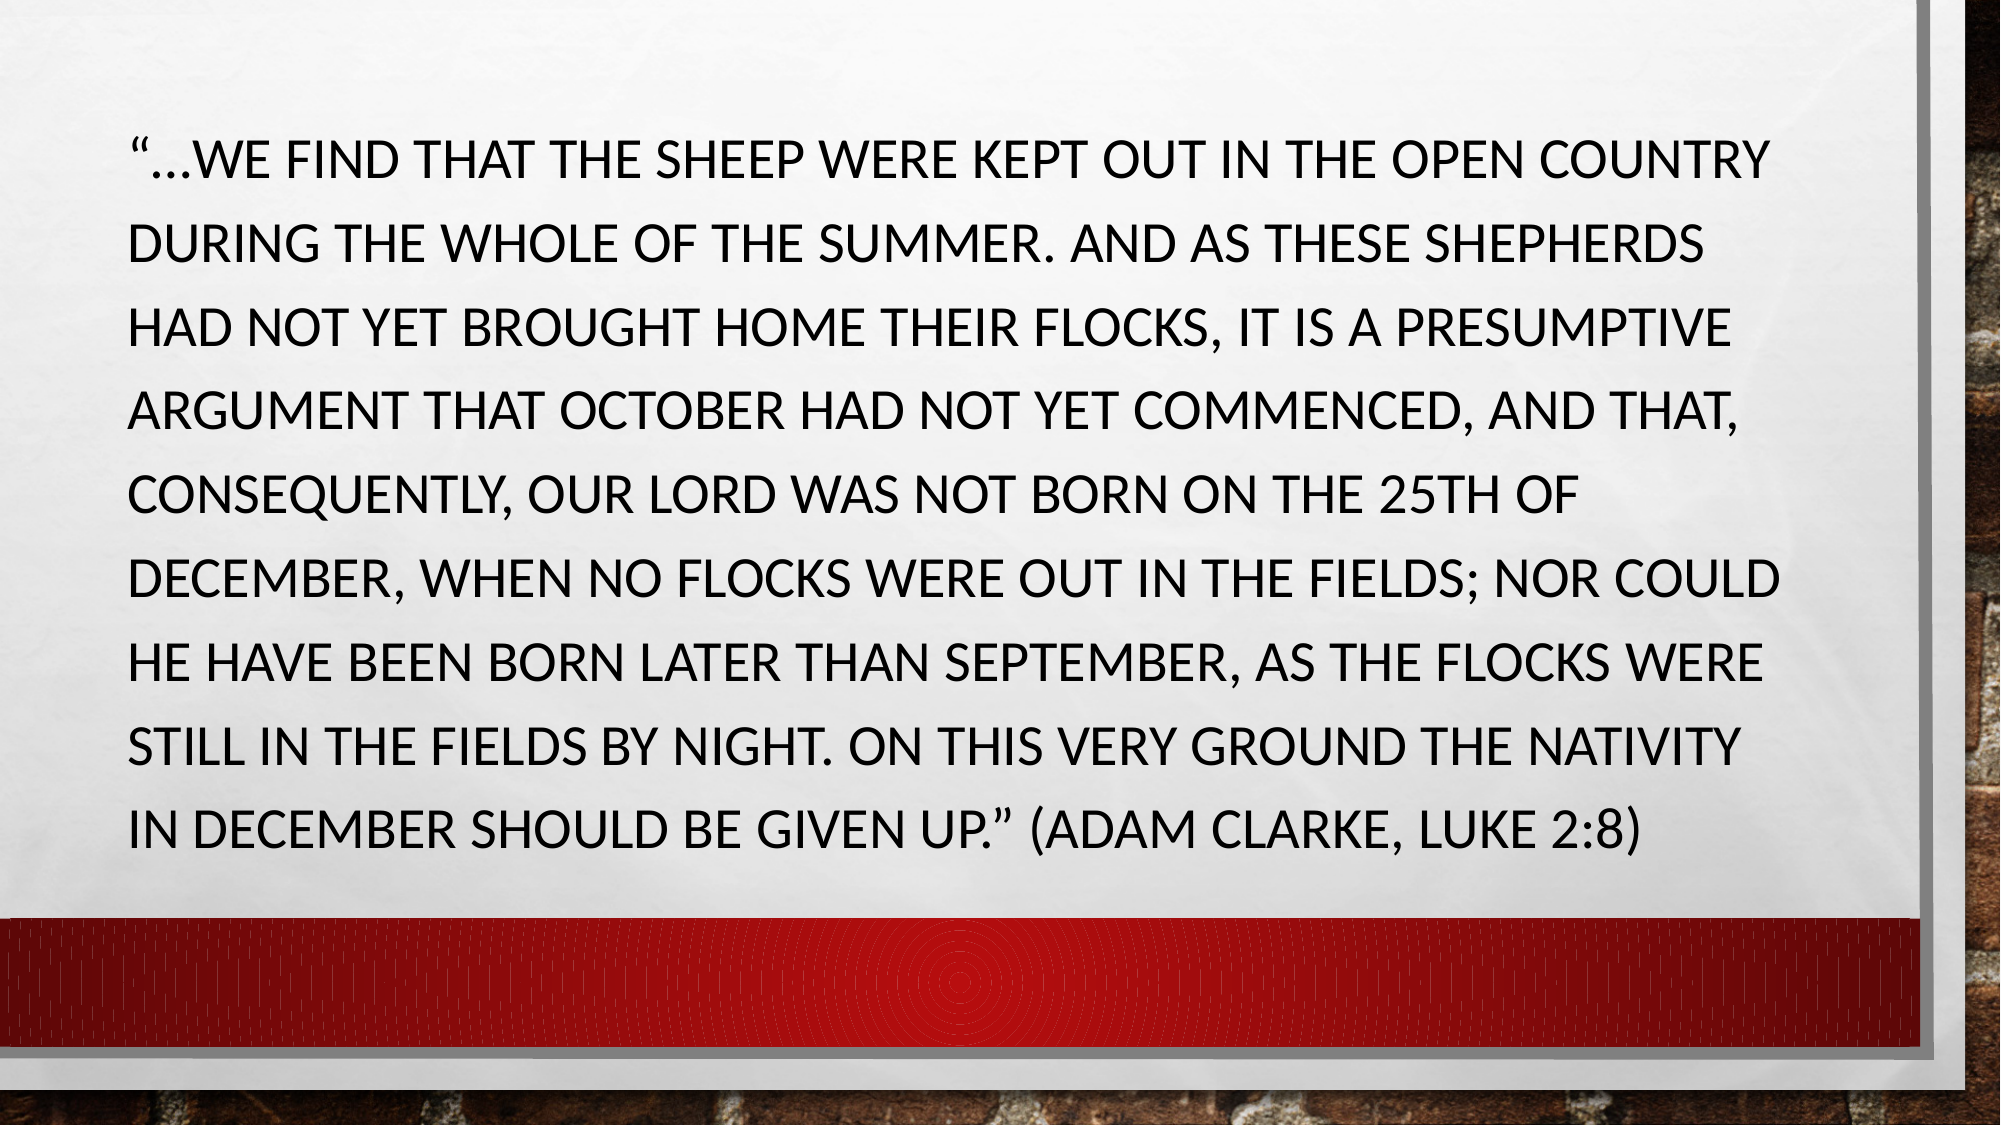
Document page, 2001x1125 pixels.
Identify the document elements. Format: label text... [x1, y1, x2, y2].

list “…we find that the sheep were kept out in the open country during the whole of the summer. And as these shepherds had not yet brought home their flocks, it is a presumptive argument that October had not yet commenced, and that, consequently, our Lord was not born on the 25th of December, when no flocks were out in the fields; nor could he have been born later than September, as the flocks were still in the fields by night. On this very ground the nativity in December should be given up.” (Adam Clarke, Luke 2:8) [112, 37, 1818, 930]
picture [0, 0, 2000, 1125]
